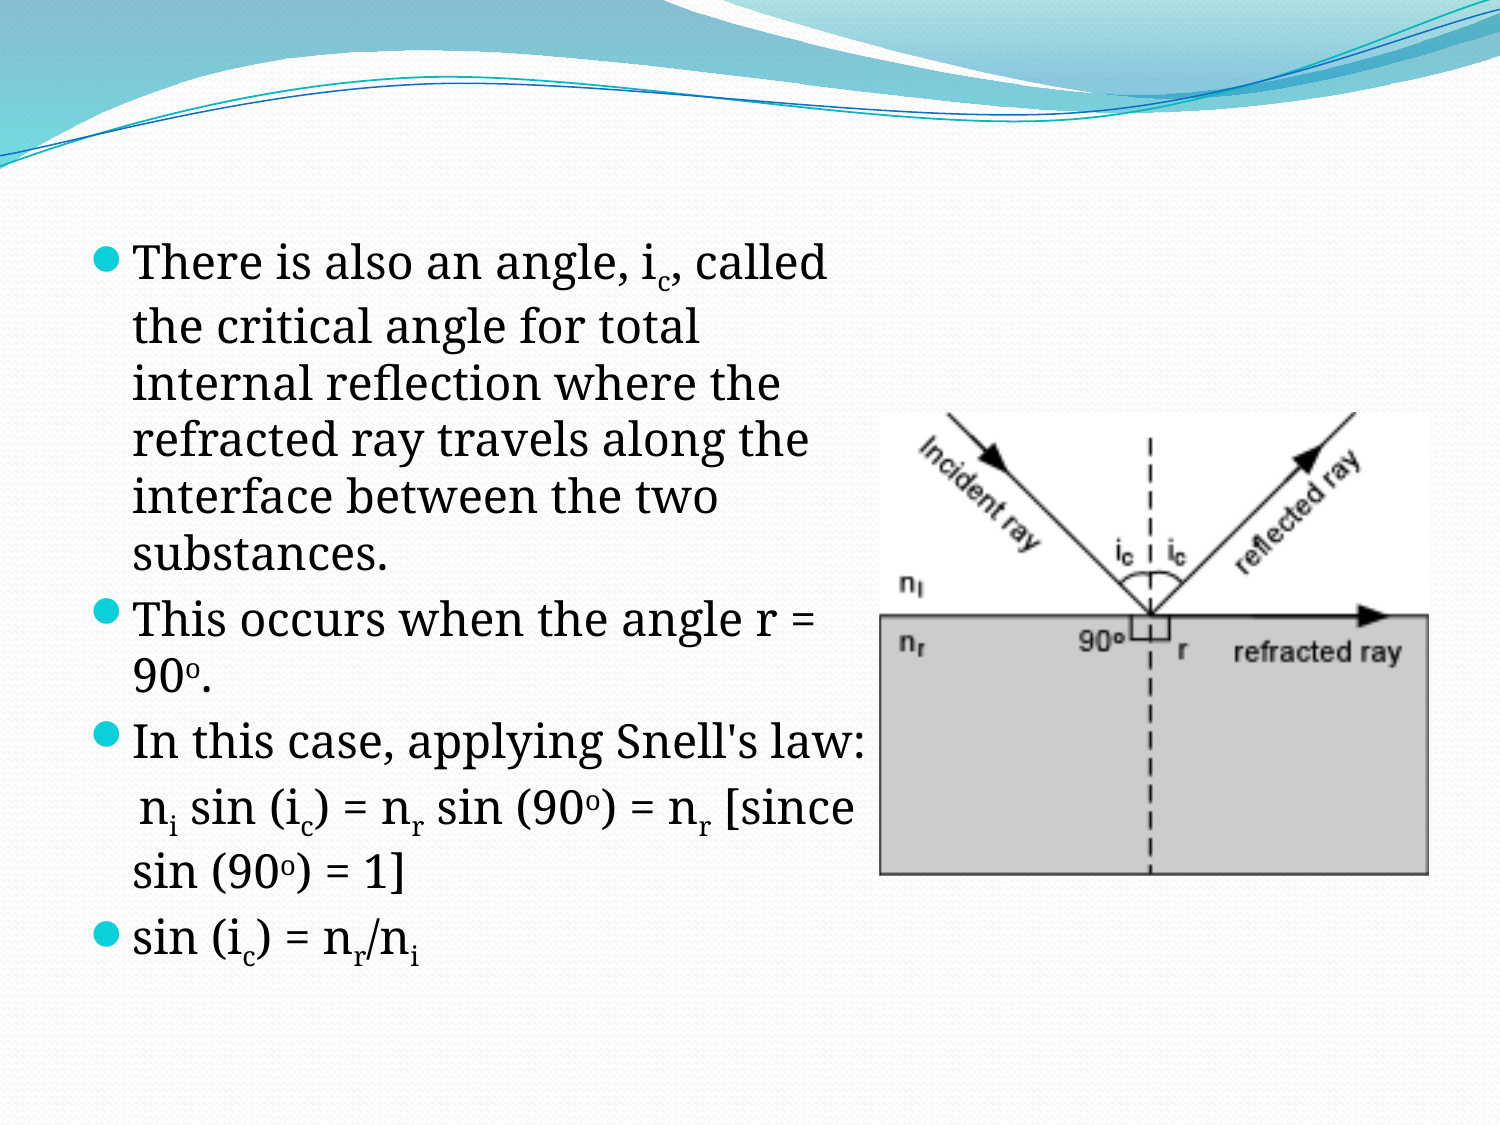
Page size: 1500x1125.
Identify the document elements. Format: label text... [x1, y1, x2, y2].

list There is also an angle, ic, called the critical angle for total internal reflection where the refracted ray travels along the interface between the two substances. This occurs when the angle r = 90o. In this case, applying Snell's law: ni sin (ic) = nr sin (90o) = nr [since sin (90o) = 1] sin (ic) = nr/ni [75, 224, 888, 1038]
picture [879, 412, 1430, 876]
